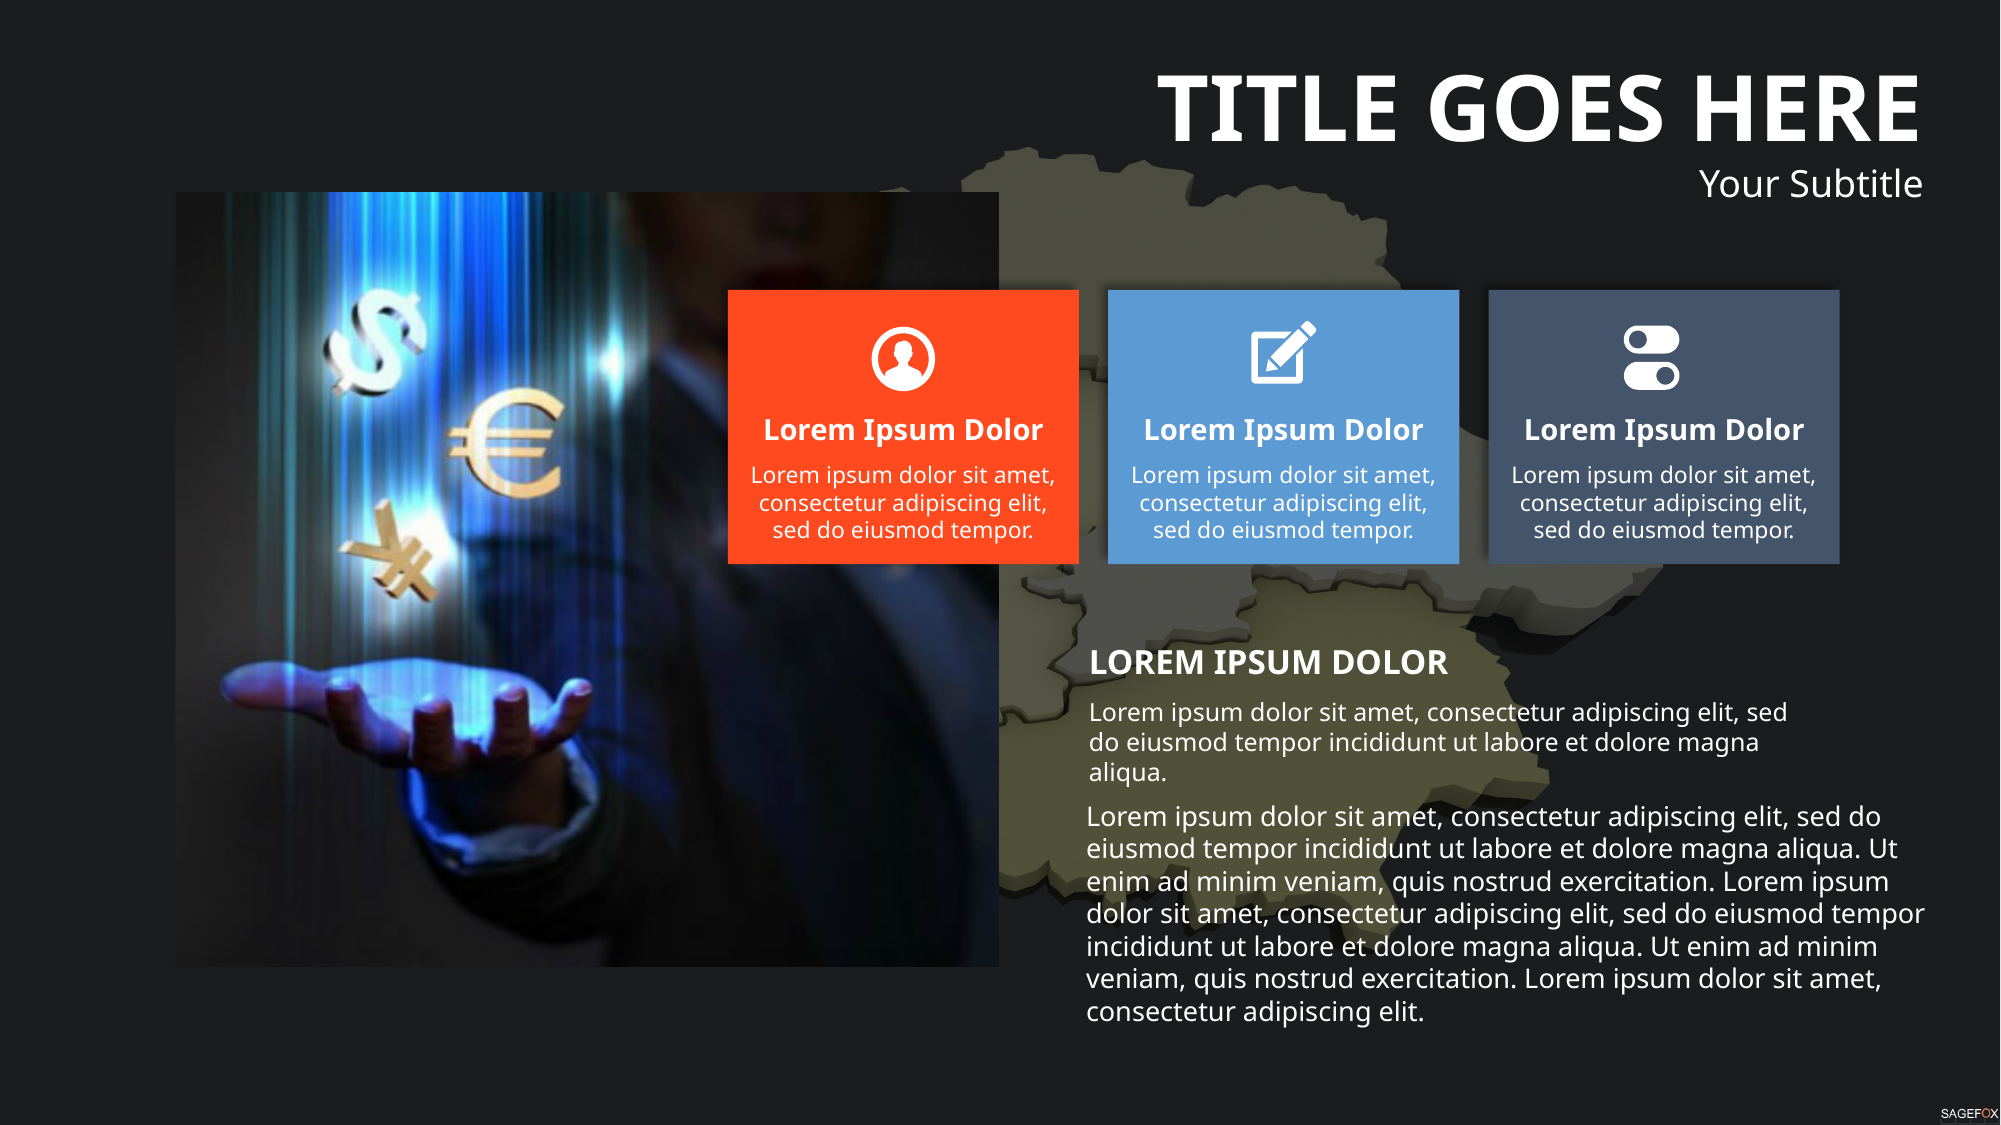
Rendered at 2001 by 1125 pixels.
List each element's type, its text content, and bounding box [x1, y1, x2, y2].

picture [1940, 0, 2001, 1125]
text_box Lorem Ipsum Dolor Lorem ipsum dolor sit amet, consectetur adipiscing elit, sed do eiusmod tempor. [735, 405, 1072, 549]
text_box [1488, 289, 1841, 565]
text_box [1107, 289, 1460, 565]
text_box [727, 289, 1080, 565]
text_box TITLE GOES HERE Your Subtitle [1035, 42, 1939, 212]
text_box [1623, 325, 1680, 390]
text_box Lorem Ipsum Dolor Lorem ipsum dolor sit amet, consectetur adipiscing elit, sed do eiusmod tempor. [1496, 405, 1833, 549]
text_box [871, 326, 936, 392]
text_box Lorem Ipsum Dolor Lorem ipsum dolor sit amet, consectetur adipiscing elit, sed do eiusmod tempor. [1115, 405, 1452, 549]
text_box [1251, 321, 1317, 384]
text_box LOREM IPSUM DOLOR Lorem ipsum dolor sit amet, consectetur adipiscing elit, sed do eiusmod tempor incididunt ut labore et dolore magna aliqua. [1078, 636, 1833, 791]
text_box [175, 192, 1000, 967]
text_box Lorem ipsum dolor sit amet, consectetur adipiscing elit, sed do eiusmod tempor incididunt ut labore et dolore magna aliqua. Ut enim ad minim veniam, quis nostrud exercitation. Lorem ipsum dolor sit amet, consectetur adipiscing elit, sed do eiusmod tempor incididunt ut labore et dolore magna aliqua. Ut enim ad minim veniam, quis nostrud exercitation. Lorem ipsum dolor sit amet, consectetur adipiscing elit. [1071, 791, 1969, 1035]
